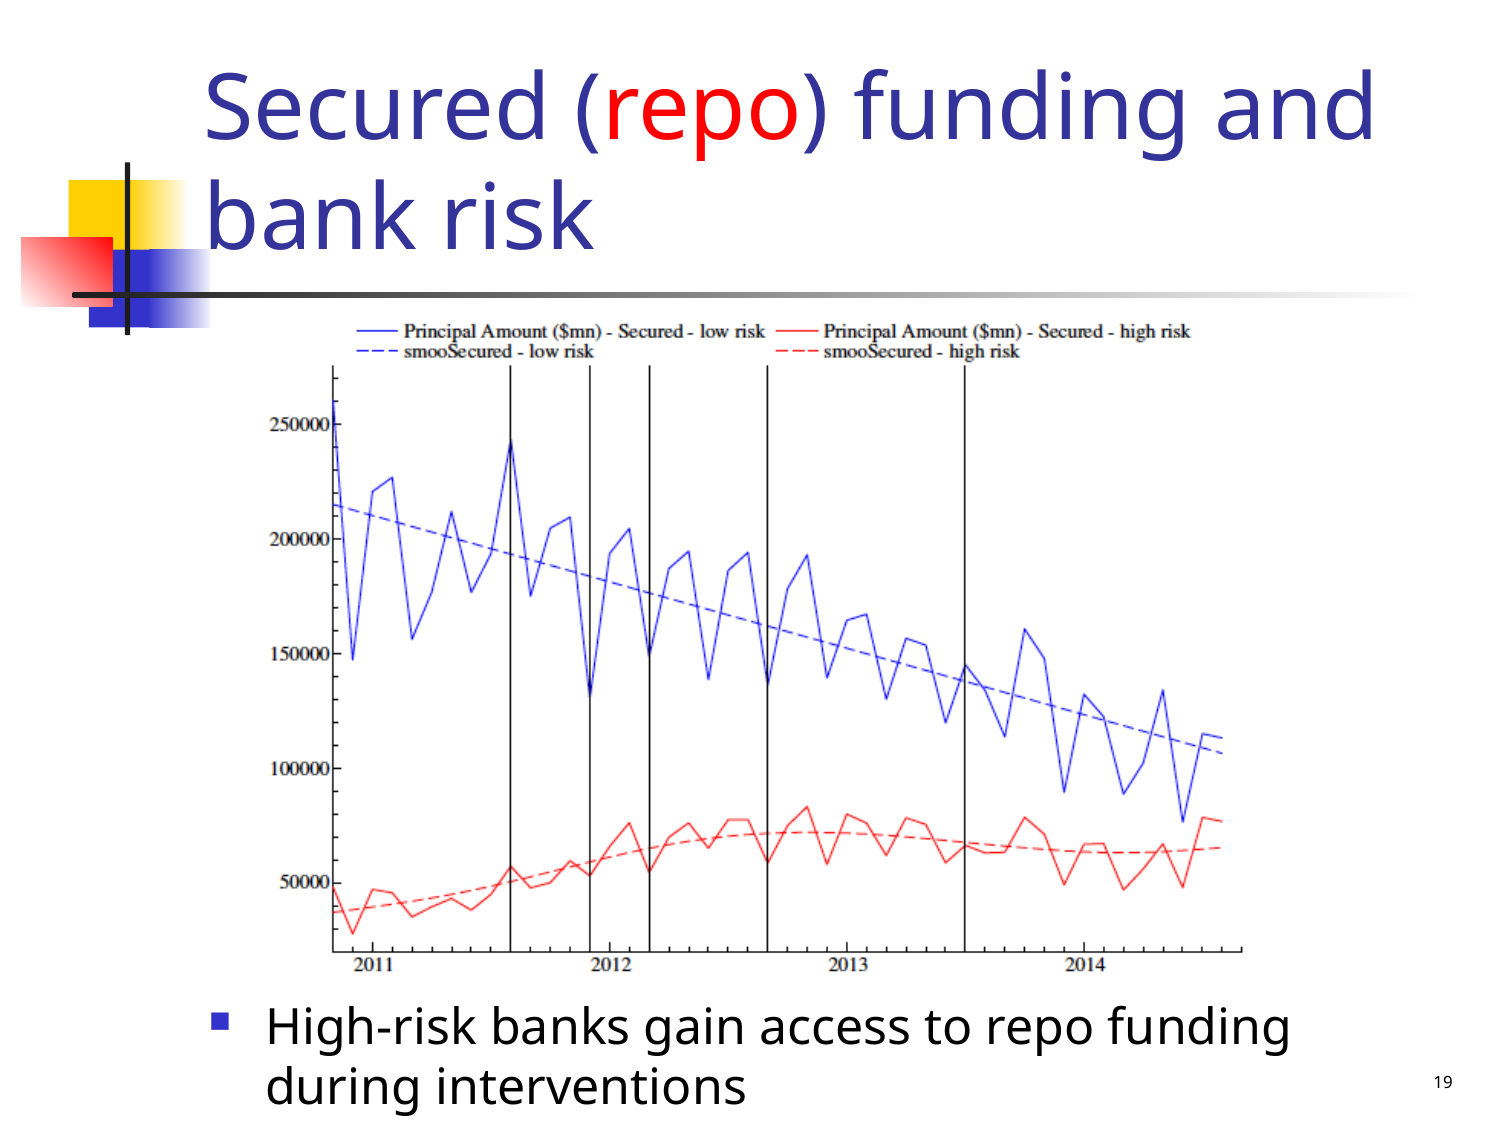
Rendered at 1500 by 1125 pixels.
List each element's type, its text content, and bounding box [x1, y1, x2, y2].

title Secured (repo) funding and bank risk [188, 34, 1468, 276]
slide_number 19 [1154, 1023, 1468, 1100]
list High-risk banks gain access to repo funding during interventions [193, 987, 1470, 1069]
picture [262, 312, 1284, 976]
